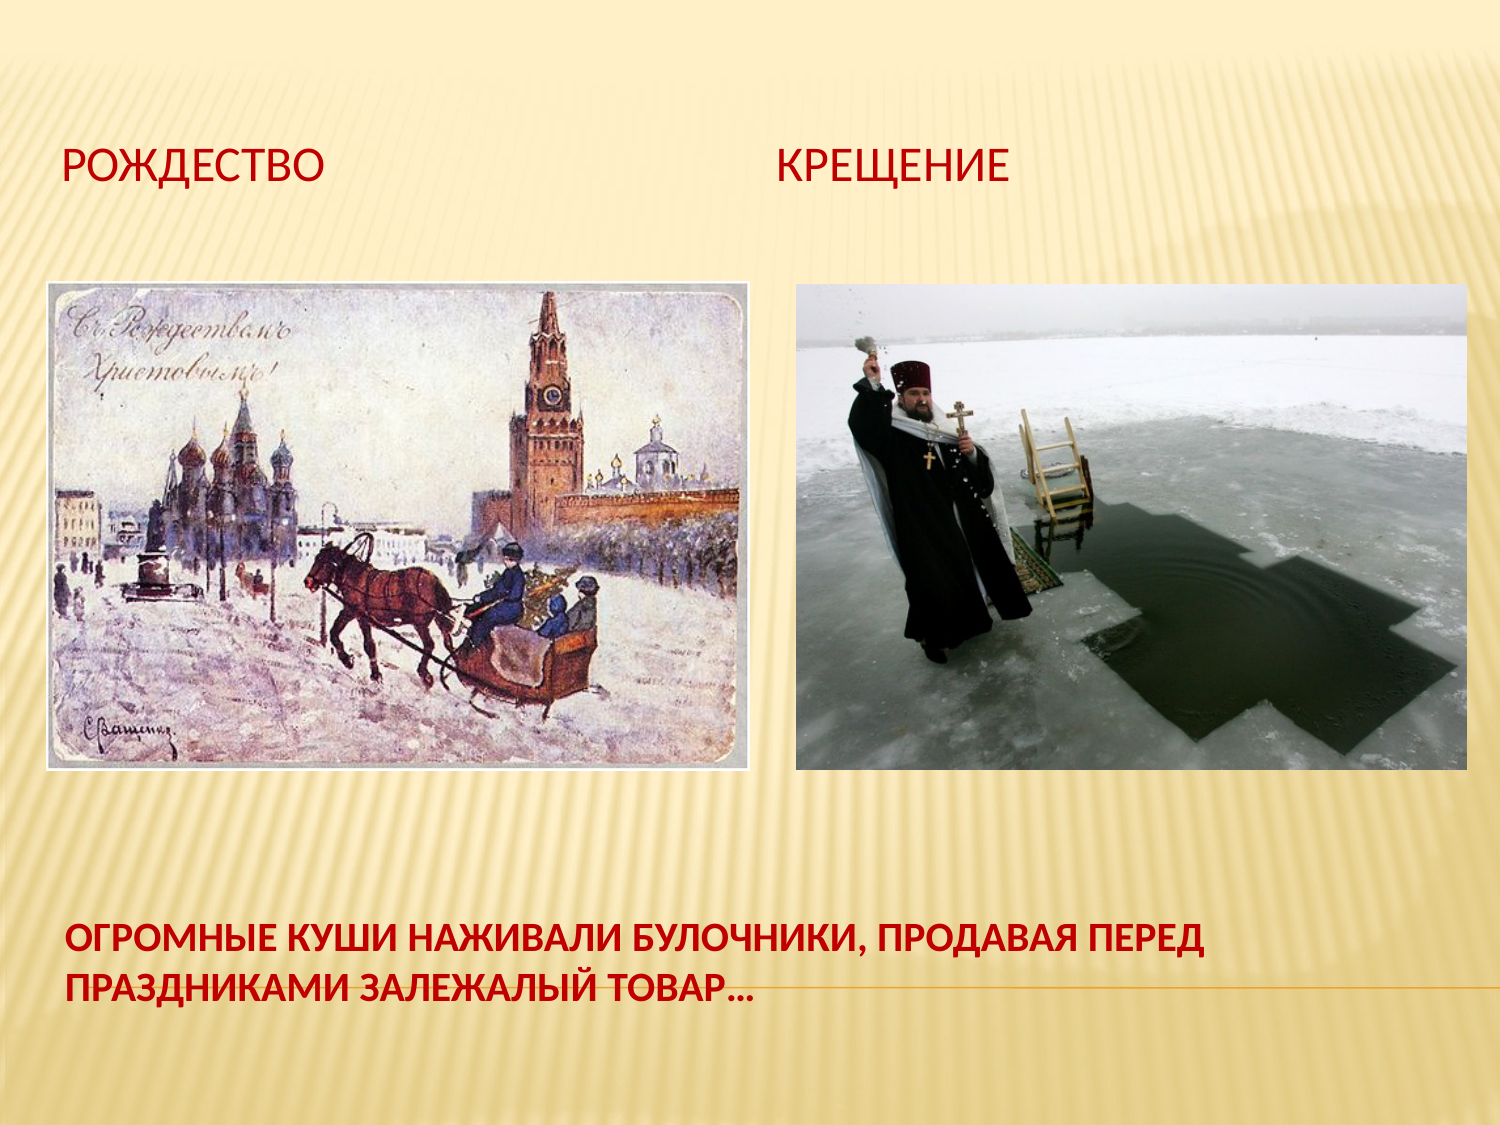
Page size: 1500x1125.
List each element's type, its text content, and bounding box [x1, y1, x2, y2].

list Крещение [761, 109, 1467, 215]
title Огромные куши наживали булочники, продавая перед праздниками залежалый товар… [50, 887, 1463, 1033]
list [796, 283, 1467, 770]
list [45, 280, 751, 771]
list Рождество [46, 109, 750, 215]
